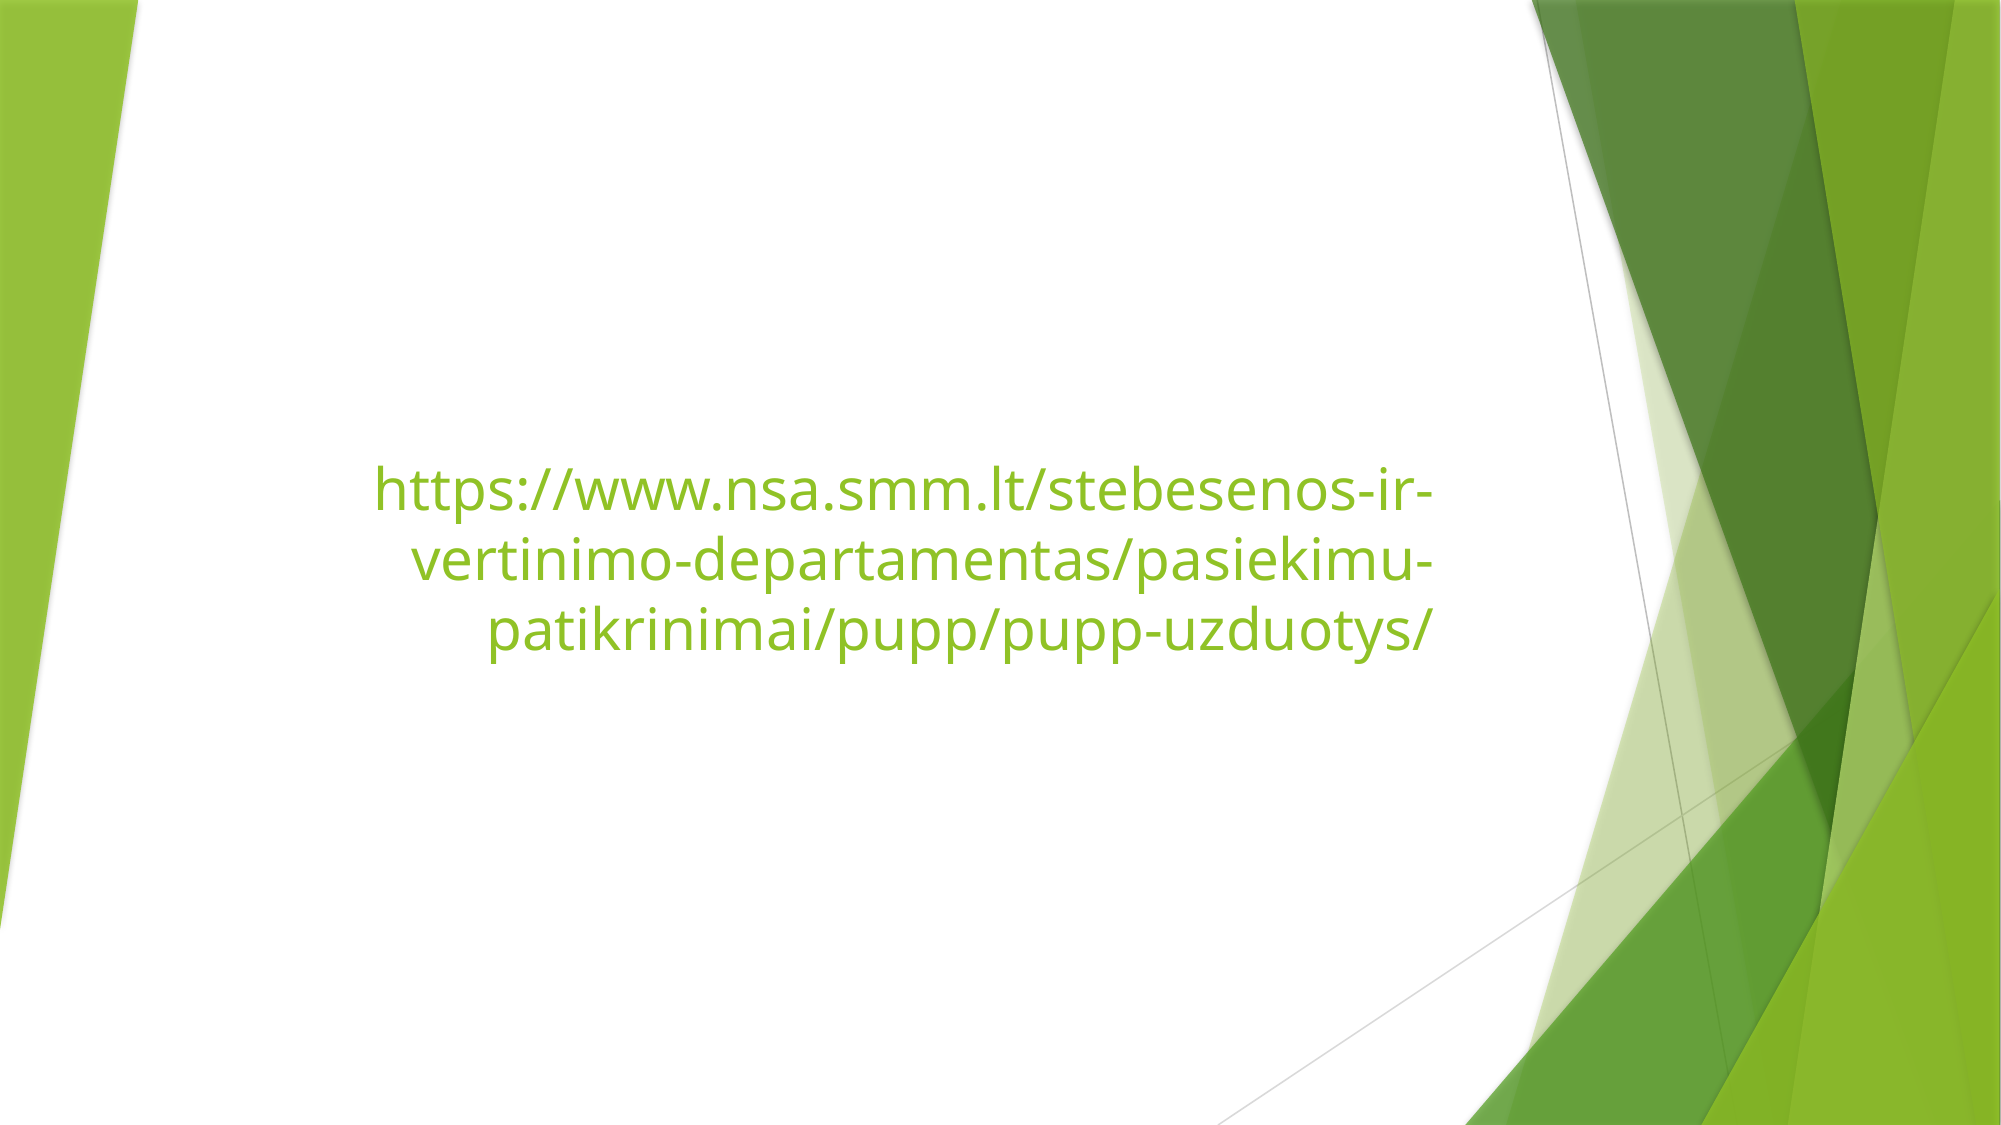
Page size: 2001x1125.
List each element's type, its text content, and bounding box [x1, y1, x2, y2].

title https://www.nsa.smm.lt/stebesenos-ir-vertinimo-departamentas/pasiekimu-patikrinimai/pupp/pupp-uzduotys/ [174, 399, 1449, 670]
